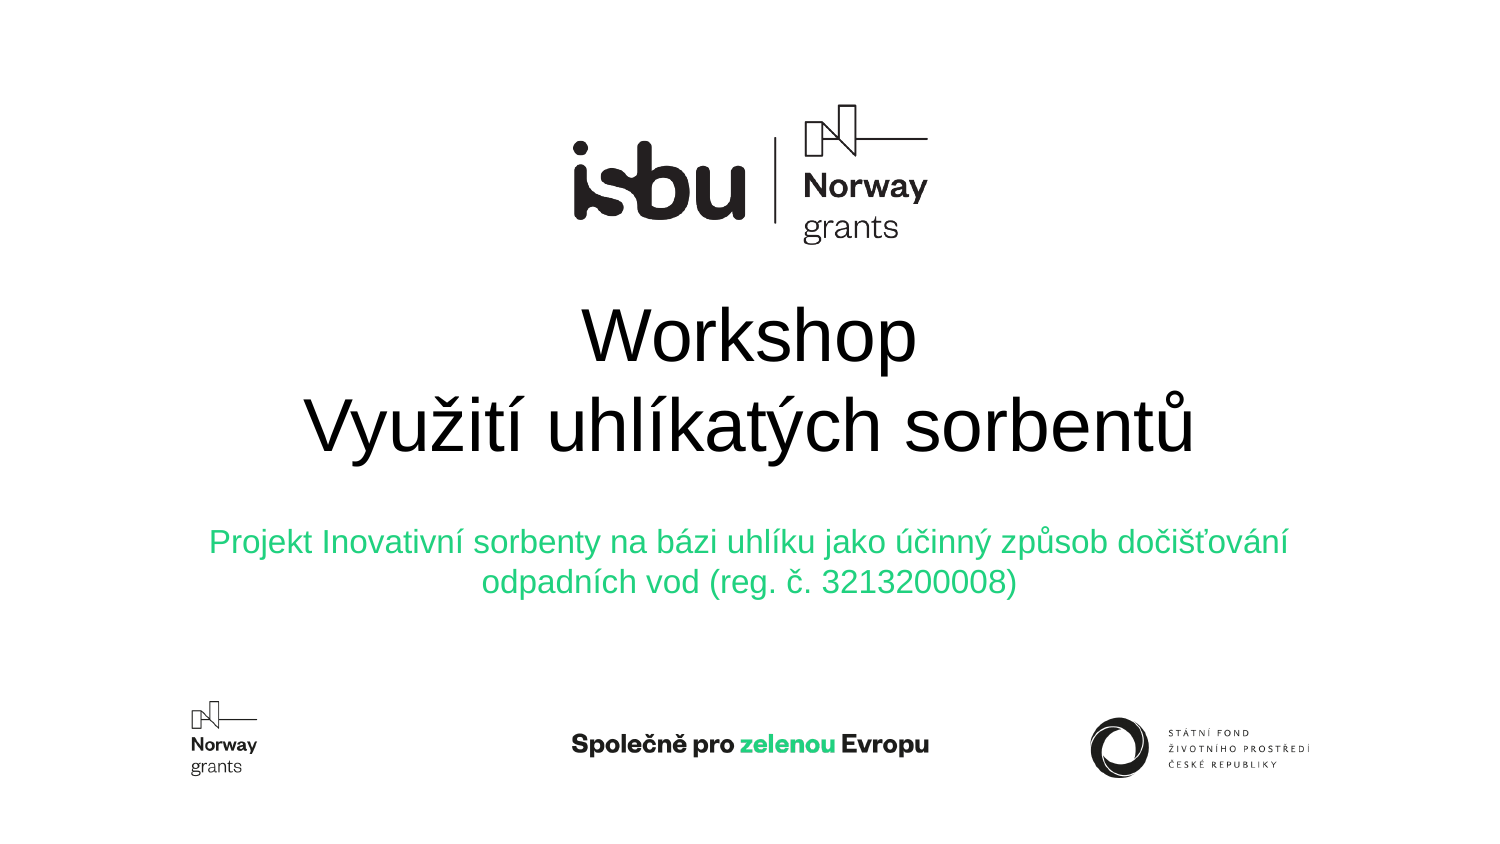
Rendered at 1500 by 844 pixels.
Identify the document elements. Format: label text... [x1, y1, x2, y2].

subtitle Projekt Inovativní sorbenty na bázi uhlíku jako účinný způsob dočišťování odpadních vod (reg. č. 3213200008) [187, 512, 1313, 612]
picture [573, 104, 928, 245]
picture [187, 701, 1313, 778]
title Workshop Využití uhlíkatých sorbentů [187, 298, 1313, 474]
